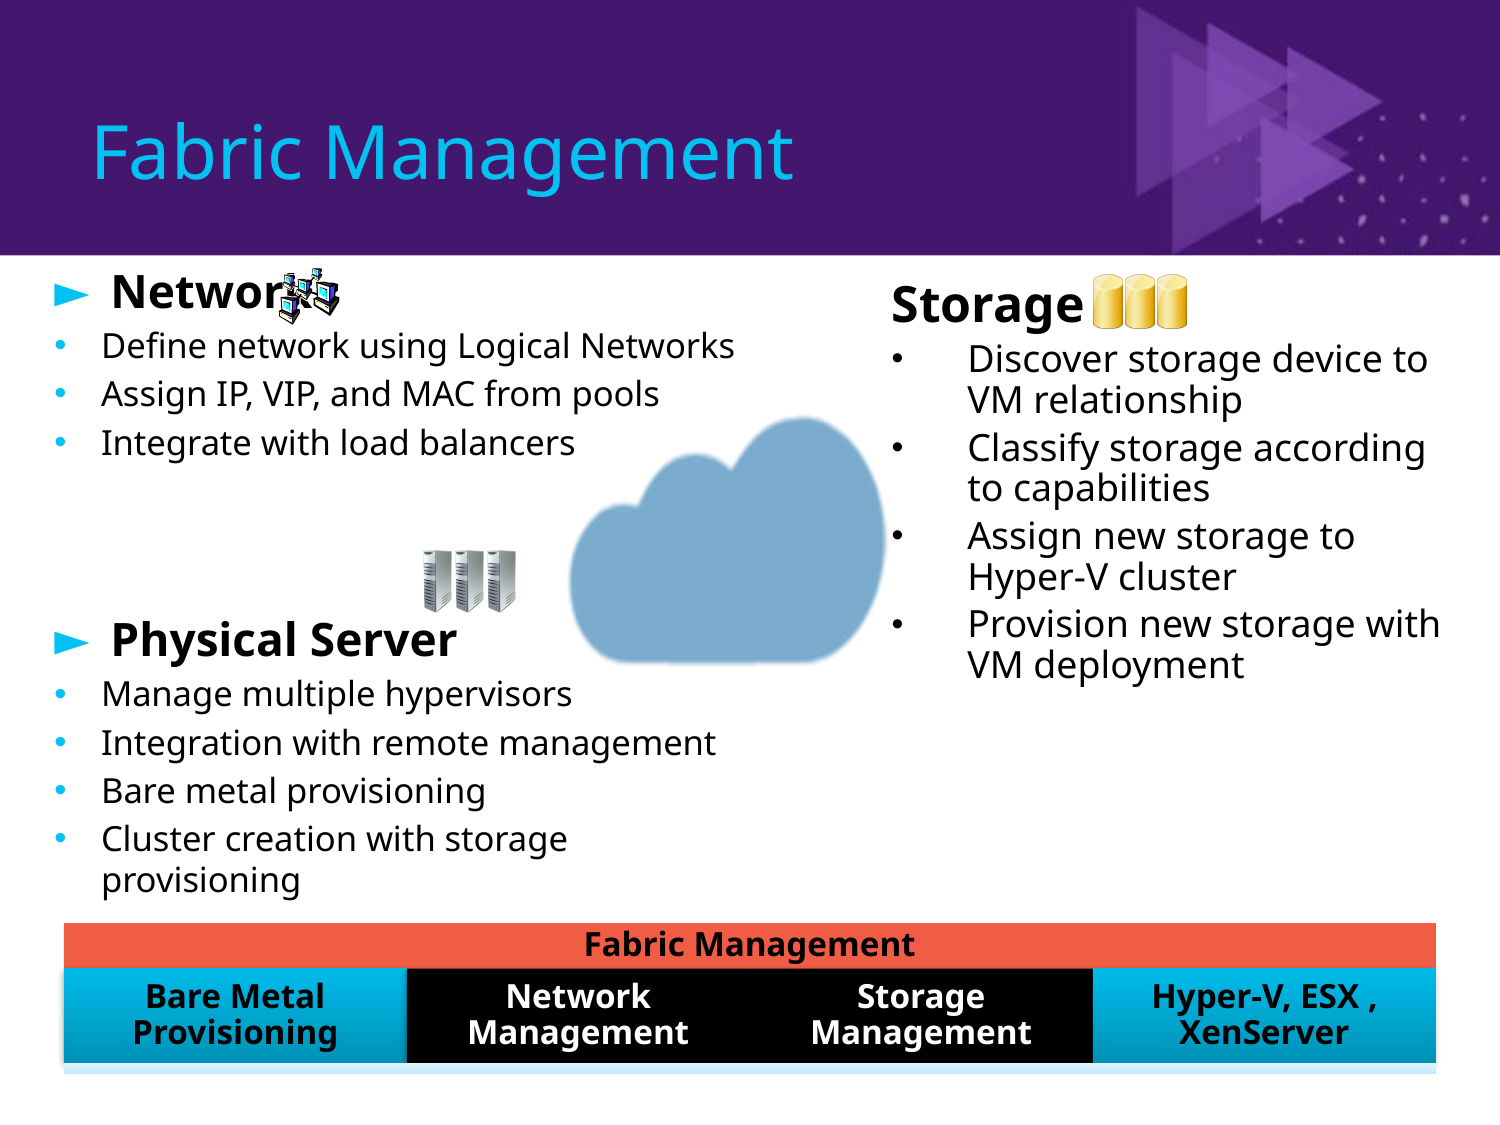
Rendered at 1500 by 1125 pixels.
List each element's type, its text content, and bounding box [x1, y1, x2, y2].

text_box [418, 550, 523, 668]
picture [560, 410, 889, 670]
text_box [63, 923, 1437, 1074]
list Network Define network using Logical Networks Assign IP, VIP, and MAC from pools Integrate with load balancers Physical Server Manage multiple hypervisors Integration with remote management Bare metal provisioning Cluster creation with storage provisioning [39, 254, 752, 917]
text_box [1080, 274, 1195, 386]
picture [0, 0, 1500, 255]
title Fabric Management [75, 56, 1425, 244]
text_box Storage Discover storage device to VM relationship Classify storage according to capabilities Assign new storage to Hyper-V cluster Provision new storage with VM deployment [891, 278, 1459, 687]
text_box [265, 266, 355, 392]
